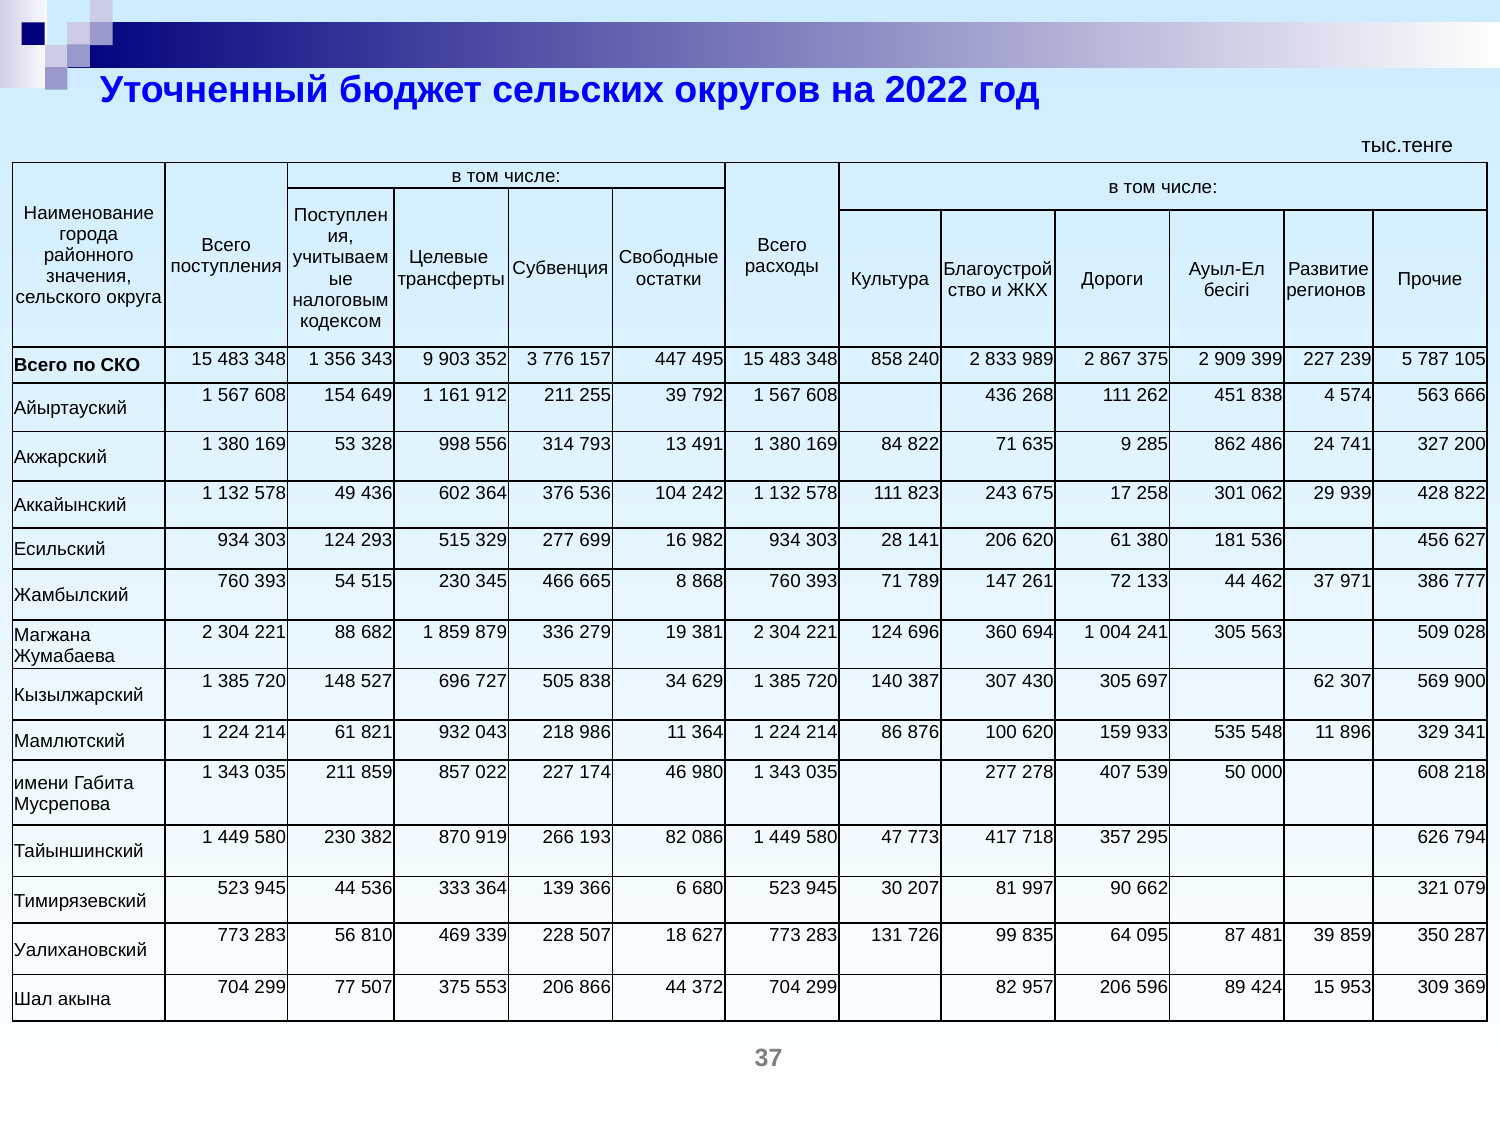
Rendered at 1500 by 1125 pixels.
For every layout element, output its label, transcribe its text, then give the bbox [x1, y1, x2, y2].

table_cell [840, 761, 940, 824]
table_cell 469 339 [395, 924, 508, 974]
table_cell 1 380 169 [166, 432, 287, 480]
table_cell Кызылжарский [13, 669, 164, 719]
table_header Наименование города районного значения, сельского округа [13, 163, 164, 346]
table_cell Жамбылский [13, 570, 164, 619]
table_cell 417 718 [942, 826, 1054, 876]
table_cell Аккайынский [13, 482, 164, 527]
table_cell [1285, 826, 1372, 876]
table_cell 54 515 [288, 570, 393, 619]
table_cell 1 859 879 [395, 621, 508, 668]
table_cell 773 283 [726, 924, 838, 974]
table_cell 44 536 [288, 877, 393, 922]
table_cell 360 694 [942, 621, 1054, 668]
table_cell 509 028 [1374, 621, 1486, 668]
table_cell 56 810 [288, 924, 393, 974]
table_cell [1285, 529, 1372, 568]
table_cell [1170, 669, 1283, 719]
table_cell 327 200 [1374, 432, 1486, 480]
table_cell 11 364 [613, 721, 724, 759]
table_cell 230 382 [288, 826, 393, 876]
table_cell Шал акына [13, 975, 164, 1020]
table_cell 1 161 912 [395, 384, 508, 431]
table_cell 1 567 608 [726, 384, 838, 431]
table_cell 314 793 [509, 432, 612, 480]
table_cell 8 868 [613, 570, 724, 619]
table_cell 16 982 [613, 529, 724, 568]
table_cell Уалихановский [13, 924, 164, 974]
table_cell 1 449 580 [166, 826, 287, 876]
table_cell 2 867 375 [1056, 348, 1169, 382]
table_cell 148 527 [288, 669, 393, 719]
table_cell 626 794 [1374, 826, 1486, 876]
table_cell 407 539 [1056, 761, 1169, 824]
table_cell [1285, 621, 1372, 668]
table_cell 535 548 [1170, 721, 1283, 759]
table_cell 934 303 [726, 529, 838, 568]
table_cell 230 345 [395, 570, 508, 619]
table_cell 1 449 580 [726, 826, 838, 876]
table_cell 1 343 035 [726, 761, 838, 824]
table_cell 15 953 [1285, 975, 1372, 1020]
table_cell Есильский [13, 529, 164, 568]
table_cell Тимирязевский [13, 877, 164, 922]
table_cell 301 062 [1170, 482, 1283, 527]
table_cell 124 696 [840, 621, 940, 668]
table_cell 569 900 [1374, 669, 1486, 719]
table_cell 329 341 [1374, 721, 1486, 759]
table_cell 89 424 [1170, 975, 1283, 1020]
table_cell 523 945 [166, 877, 287, 922]
table_cell 2 304 221 [166, 621, 287, 668]
table_cell 159 933 [1056, 721, 1169, 759]
table_cell 1 132 578 [726, 482, 838, 527]
text_box 37 [662, 1037, 875, 1075]
table_cell 1 380 169 [726, 432, 838, 480]
table_cell Ауыл-Ел бесігі [1170, 211, 1283, 346]
table_header в том числе: [840, 163, 1486, 209]
table_cell Целевые трансферты [395, 189, 508, 346]
table_cell 82 086 [613, 826, 724, 876]
table_cell 760 393 [166, 570, 287, 619]
table_cell 386 777 [1374, 570, 1486, 619]
table_cell 124 293 [288, 529, 393, 568]
table_cell 24 741 [1285, 432, 1372, 480]
table_cell 61 380 [1056, 529, 1169, 568]
table_cell 9 903 352 [395, 348, 508, 382]
table_cell 15 483 348 [166, 348, 287, 382]
table_cell 760 393 [726, 570, 838, 619]
table_cell 71 635 [942, 432, 1054, 480]
table_cell 376 536 [509, 482, 612, 527]
table_cell 82 957 [942, 975, 1054, 1020]
table_cell 15 483 348 [726, 348, 838, 382]
table_cell 44 462 [1170, 570, 1283, 619]
table_cell 428 822 [1374, 482, 1486, 527]
table_cell 451 838 [1170, 384, 1283, 431]
table_cell имени Габита Мусрепова [13, 761, 164, 824]
table_cell 277 278 [942, 761, 1054, 824]
table_cell 88 682 [288, 621, 393, 668]
table_cell 3 776 157 [509, 348, 612, 382]
table_cell 2 304 221 [726, 621, 838, 668]
table_cell 243 675 [942, 482, 1054, 527]
table_cell 218 986 [509, 721, 612, 759]
table_cell 515 329 [395, 529, 508, 568]
table_cell 1 224 214 [726, 721, 838, 759]
table_cell 84 822 [840, 432, 940, 480]
table_cell 704 299 [726, 975, 838, 1020]
table_cell Всего по СКО [13, 348, 164, 382]
table_cell 704 299 [166, 975, 287, 1020]
table_cell 181 536 [1170, 529, 1283, 568]
table_cell [1170, 877, 1283, 922]
table_cell 523 945 [726, 877, 838, 922]
table_cell 62 307 [1285, 669, 1372, 719]
table_cell 44 372 [613, 975, 724, 1020]
table_header Всего расходы [726, 163, 838, 346]
table_cell 1 385 720 [726, 669, 838, 719]
table_cell 563 666 [1374, 384, 1486, 431]
table_cell 61 821 [288, 721, 393, 759]
table_cell Мамлютский [13, 721, 164, 759]
table_cell Субвенция [509, 189, 612, 346]
table_cell 307 430 [942, 669, 1054, 719]
table_cell Айыртауский [13, 384, 164, 431]
table_cell 277 699 [509, 529, 612, 568]
table_cell 436 268 [942, 384, 1054, 431]
table_cell 104 242 [613, 482, 724, 527]
table_cell 131 726 [840, 924, 940, 974]
table_cell [840, 975, 940, 1020]
table_cell Свободные остатки [613, 189, 724, 346]
table_cell 858 240 [840, 348, 940, 382]
table_cell 862 486 [1170, 432, 1283, 480]
table_cell 1 567 608 [166, 384, 287, 431]
table_cell Тайыншинский [13, 826, 164, 876]
table_cell 932 043 [395, 721, 508, 759]
table_cell 2 909 399 [1170, 348, 1283, 382]
table_cell 266 193 [509, 826, 612, 876]
table_cell 456 627 [1374, 529, 1486, 568]
table_cell 71 789 [840, 570, 940, 619]
table_cell 211 859 [288, 761, 393, 824]
title Уточненный бюджет сельских округов на 2022 год [84, 0, 1500, 200]
table_cell 28 141 [840, 529, 940, 568]
table_cell 50 000 [1170, 761, 1283, 824]
table_cell 333 364 [395, 877, 508, 922]
table_cell 321 079 [1374, 877, 1486, 922]
table_cell 111 262 [1056, 384, 1169, 431]
table_cell 228 507 [509, 924, 612, 974]
table_cell 1 385 720 [166, 669, 287, 719]
table_header в том числе: [288, 163, 724, 187]
table_cell 305 563 [1170, 621, 1283, 668]
table_cell Прочие [1374, 211, 1486, 346]
table_cell 9 285 [1056, 432, 1169, 480]
table_cell 375 553 [395, 975, 508, 1020]
table_cell 100 620 [942, 721, 1054, 759]
table_cell 53 328 [288, 432, 393, 480]
table_cell 49 436 [288, 482, 393, 527]
table_cell 47 773 [840, 826, 940, 876]
table_cell [1285, 761, 1372, 824]
table_cell 357 295 [1056, 826, 1169, 876]
table_cell 1 132 578 [166, 482, 287, 527]
table_cell 77 507 [288, 975, 393, 1020]
table_cell 11 896 [1285, 721, 1372, 759]
table_cell 227 174 [509, 761, 612, 824]
table_cell 86 876 [840, 721, 940, 759]
table_cell 147 261 [942, 570, 1054, 619]
table_cell Дороги [1056, 211, 1169, 346]
table_cell 140 387 [840, 669, 940, 719]
table_cell Акжарский [13, 432, 164, 480]
table_cell 39 859 [1285, 924, 1372, 974]
table_cell 99 835 [942, 924, 1054, 974]
table_cell 46 980 [613, 761, 724, 824]
table_cell 466 665 [509, 570, 612, 619]
table_cell 206 866 [509, 975, 612, 1020]
table_cell 34 629 [613, 669, 724, 719]
table_cell 1 343 035 [166, 761, 287, 824]
table_cell 139 366 [509, 877, 612, 922]
table_cell [840, 384, 940, 431]
table_cell 602 364 [395, 482, 508, 527]
table_cell Магжана Жумабаева [13, 621, 164, 668]
table_cell 211 255 [509, 384, 612, 431]
table_cell 305 697 [1056, 669, 1169, 719]
table_cell 773 283 [166, 924, 287, 974]
table_header Всего поступления [166, 163, 287, 346]
table_cell 87 481 [1170, 924, 1283, 974]
table_cell [1170, 826, 1283, 876]
table_cell 72 133 [1056, 570, 1169, 619]
table_cell 2 833 989 [942, 348, 1054, 382]
table_cell 154 649 [288, 384, 393, 431]
table_cell 90 662 [1056, 877, 1169, 922]
table_cell 696 727 [395, 669, 508, 719]
table_cell 13 491 [613, 432, 724, 480]
table_cell Культура [840, 211, 940, 346]
table_cell [1285, 877, 1372, 922]
table_cell 17 258 [1056, 482, 1169, 527]
table_cell 1 004 241 [1056, 621, 1169, 668]
table_cell 227 239 [1285, 348, 1372, 382]
table_cell 1 224 214 [166, 721, 287, 759]
text_box тыс.тенге [1313, 131, 1500, 157]
table_cell 309 369 [1374, 975, 1486, 1020]
table_cell 5 787 105 [1374, 348, 1486, 382]
table_cell 350 287 [1374, 924, 1486, 974]
table_cell 39 792 [613, 384, 724, 431]
table_cell 998 556 [395, 432, 508, 480]
table_cell 30 207 [840, 877, 940, 922]
table_cell 18 627 [613, 924, 724, 974]
table_cell 505 838 [509, 669, 612, 719]
table_cell 81 997 [942, 877, 1054, 922]
table_cell 37 971 [1285, 570, 1372, 619]
table_cell 608 218 [1374, 761, 1486, 824]
table_cell Благоустройство и ЖКХ [942, 211, 1054, 346]
table_cell 206 620 [942, 529, 1054, 568]
table_cell 206 596 [1056, 975, 1169, 1020]
table_cell 19 381 [613, 621, 724, 668]
table_cell 4 574 [1285, 384, 1372, 431]
table_cell 336 279 [509, 621, 612, 668]
table_cell Поступления, учитываемые налоговым кодексом [288, 189, 393, 346]
table_cell 447 495 [613, 348, 724, 382]
table_cell 857 022 [395, 761, 508, 824]
table_cell 934 303 [166, 529, 287, 568]
table_cell 64 095 [1056, 924, 1169, 974]
table_cell Развитие регионов [1285, 211, 1372, 346]
table_cell 29 939 [1285, 482, 1372, 527]
table_cell 870 919 [395, 826, 508, 876]
table_cell 6 680 [613, 877, 724, 922]
table_cell 1 356 343 [288, 348, 393, 382]
table_cell 111 823 [840, 482, 940, 527]
